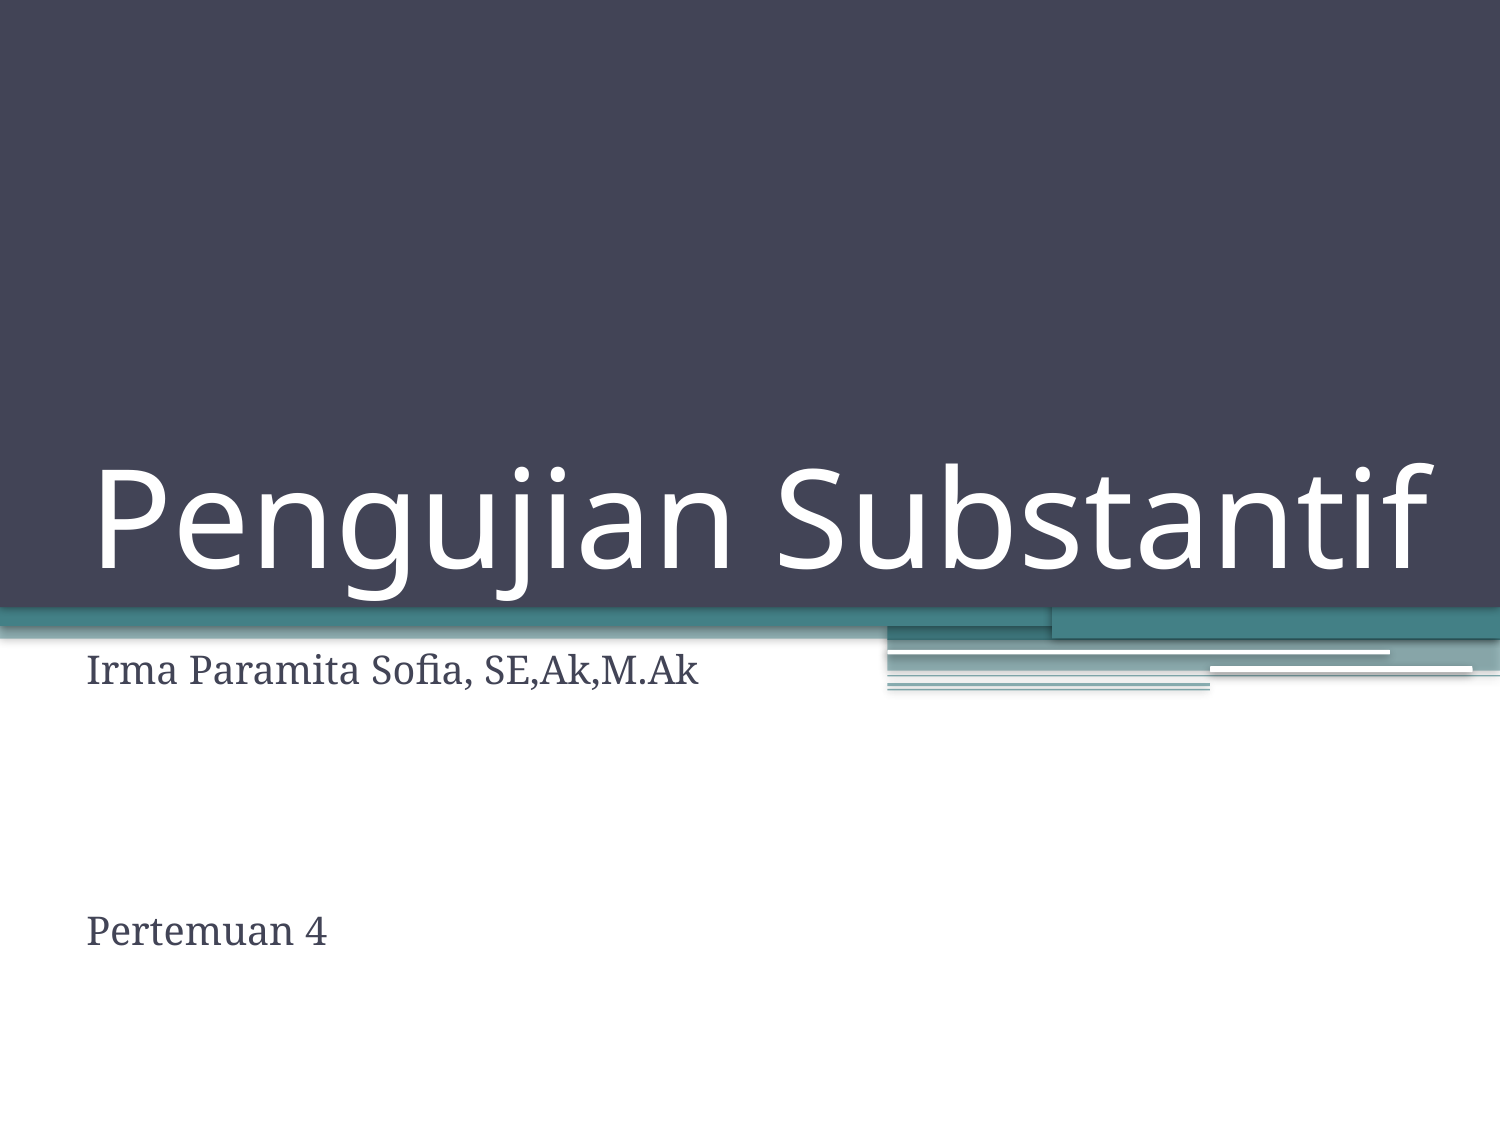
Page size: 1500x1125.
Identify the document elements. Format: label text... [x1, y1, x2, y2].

subtitle Irma Paramita Sofia, SE,Ak,M.Ak Pertemuan 4 [62, 637, 875, 963]
title Pengujian Substantif [75, 362, 1463, 604]
